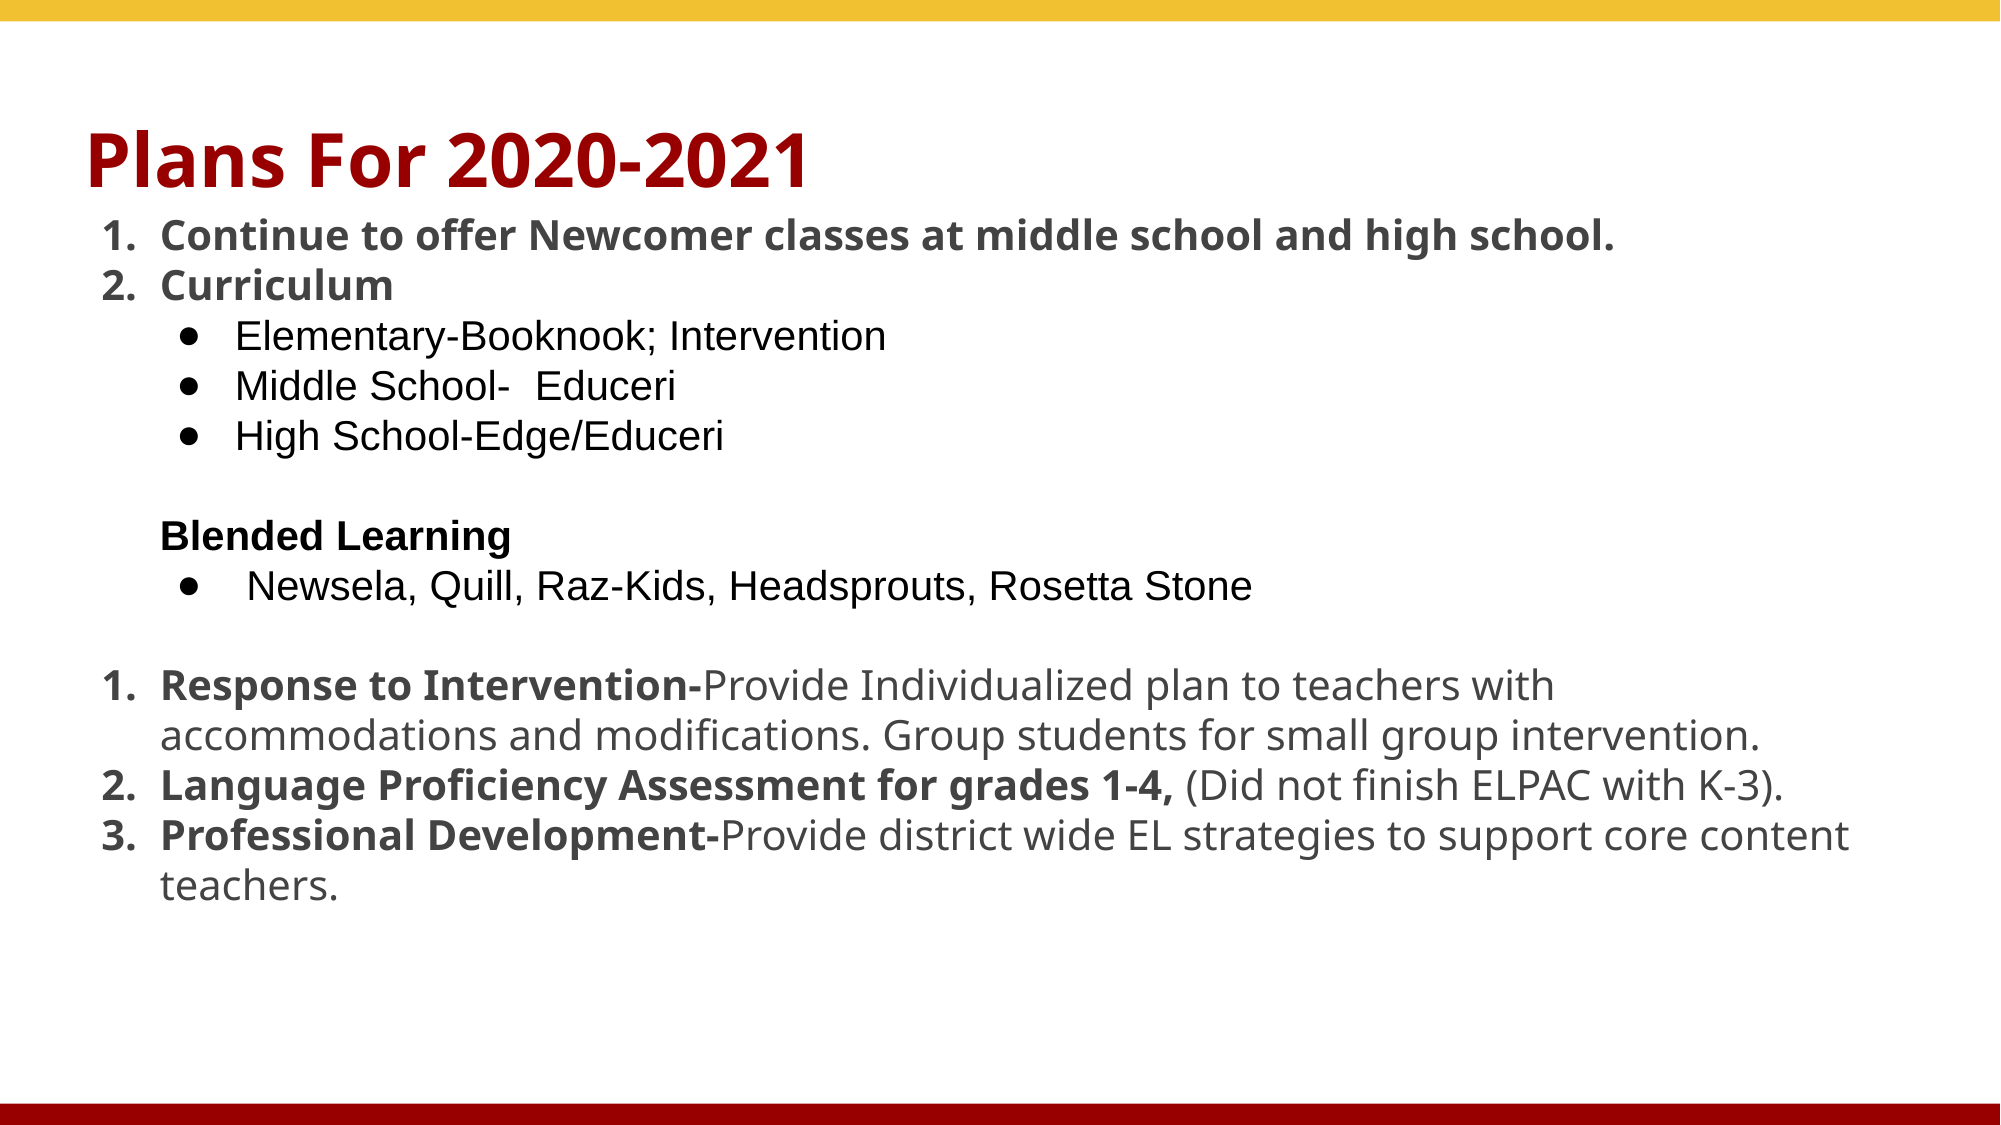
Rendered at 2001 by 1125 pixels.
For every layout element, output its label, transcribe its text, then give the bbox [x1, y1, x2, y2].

text_box Continue to offer Newcomer classes at middle school and high school. Curriculum Elementary-Booknook; Intervention Middle School- Educeri High School-Edge/Educeri Blended Learning Newsela, Quill, Raz-Kids, Headsprouts, Rosetta Stone Response to Intervention-Provide Individualized plan to teachers with accommodations and modifications. Group students for small group intervention. Language Proficiency Assessment for grades 1-4, (Did not finish ELPAC with K-3). Professional Development-Provide district wide EL strategies to support core content teachers. [84, 200, 1896, 1090]
title Plans For 2020-2021 [84, 110, 2000, 388]
